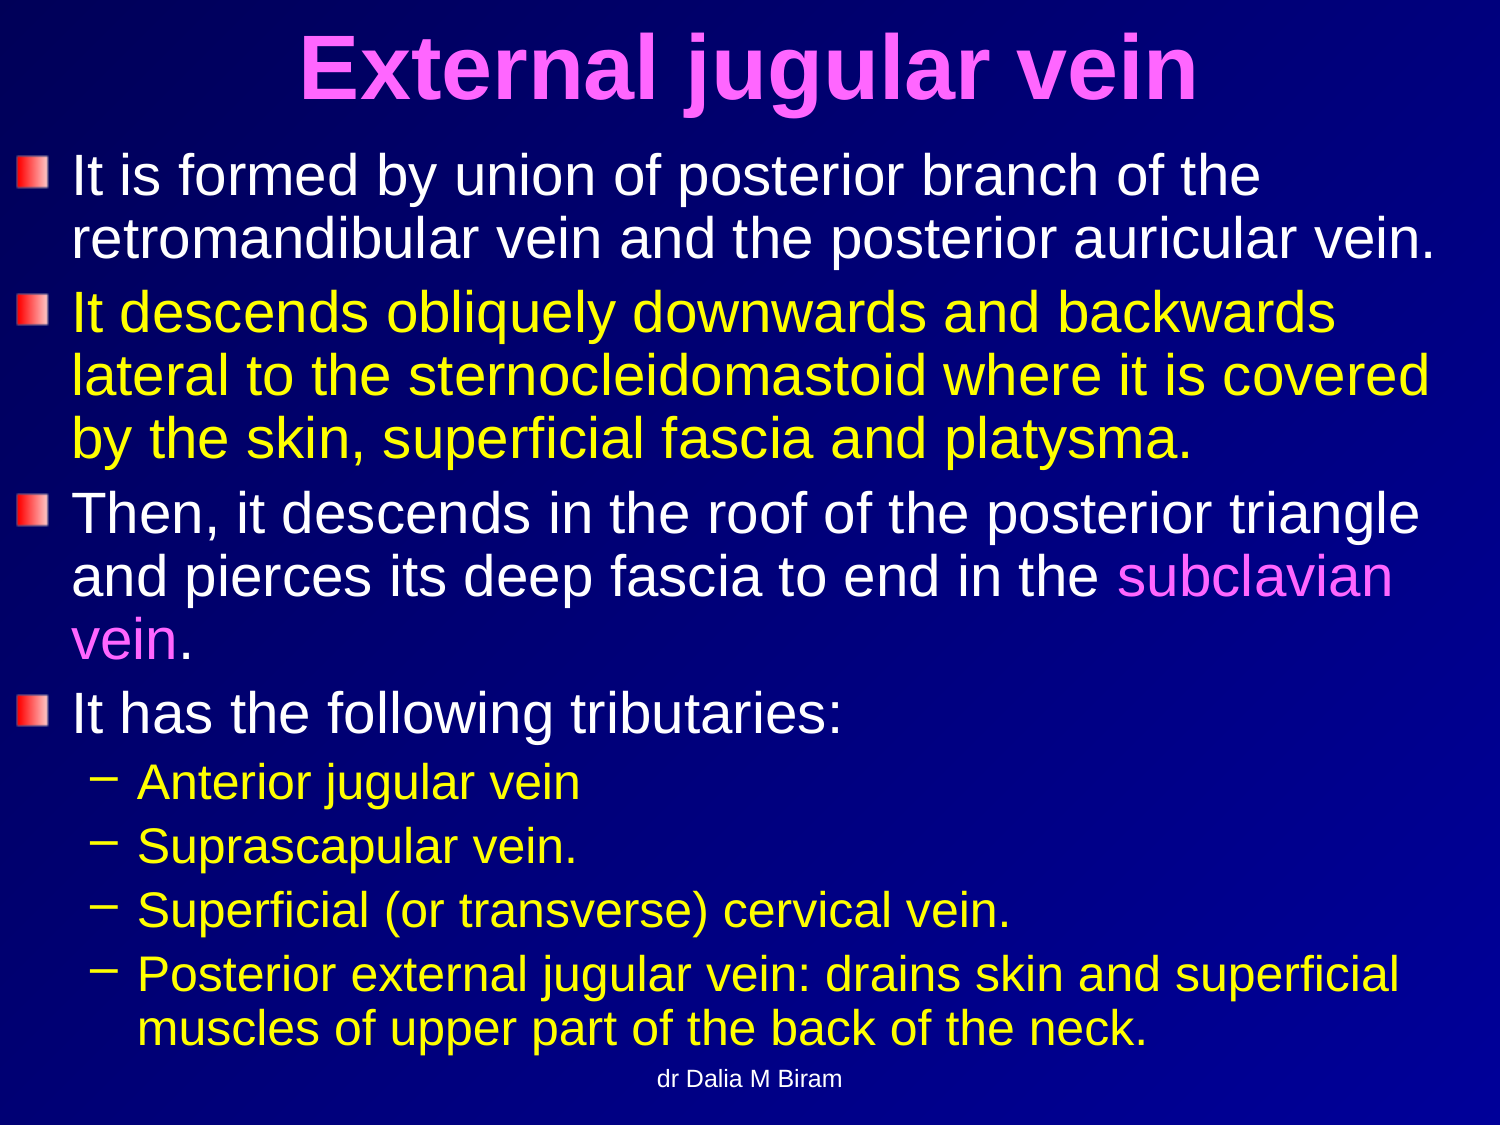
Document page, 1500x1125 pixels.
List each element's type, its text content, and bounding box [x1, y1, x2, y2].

picture [15, 492, 52, 530]
picture [15, 292, 52, 329]
picture [15, 693, 52, 730]
picture [15, 154, 52, 192]
title External jugular vein [0, 0, 1500, 125]
footer dr Dalia M Biram [512, 1025, 988, 1100]
list It is formed by union of posterior branch of the retromandibular vein and the posterior auricular vein. It descends obliquely downwards and backwards lateral to the sternocleidomastoid where it is covered by the skin, superficial fascia and platysma. Then, it descends in the roof of the posterior triangle and pierces its deep fascia to end in the subclavian vein. It has the following tributaries: Anterior jugular vein Suprascapular vein. Superficial (or transverse) cervical vein. Posterior external jugular vein: drains skin and superficial muscles of upper part of the back of the neck. [0, 137, 1500, 1125]
